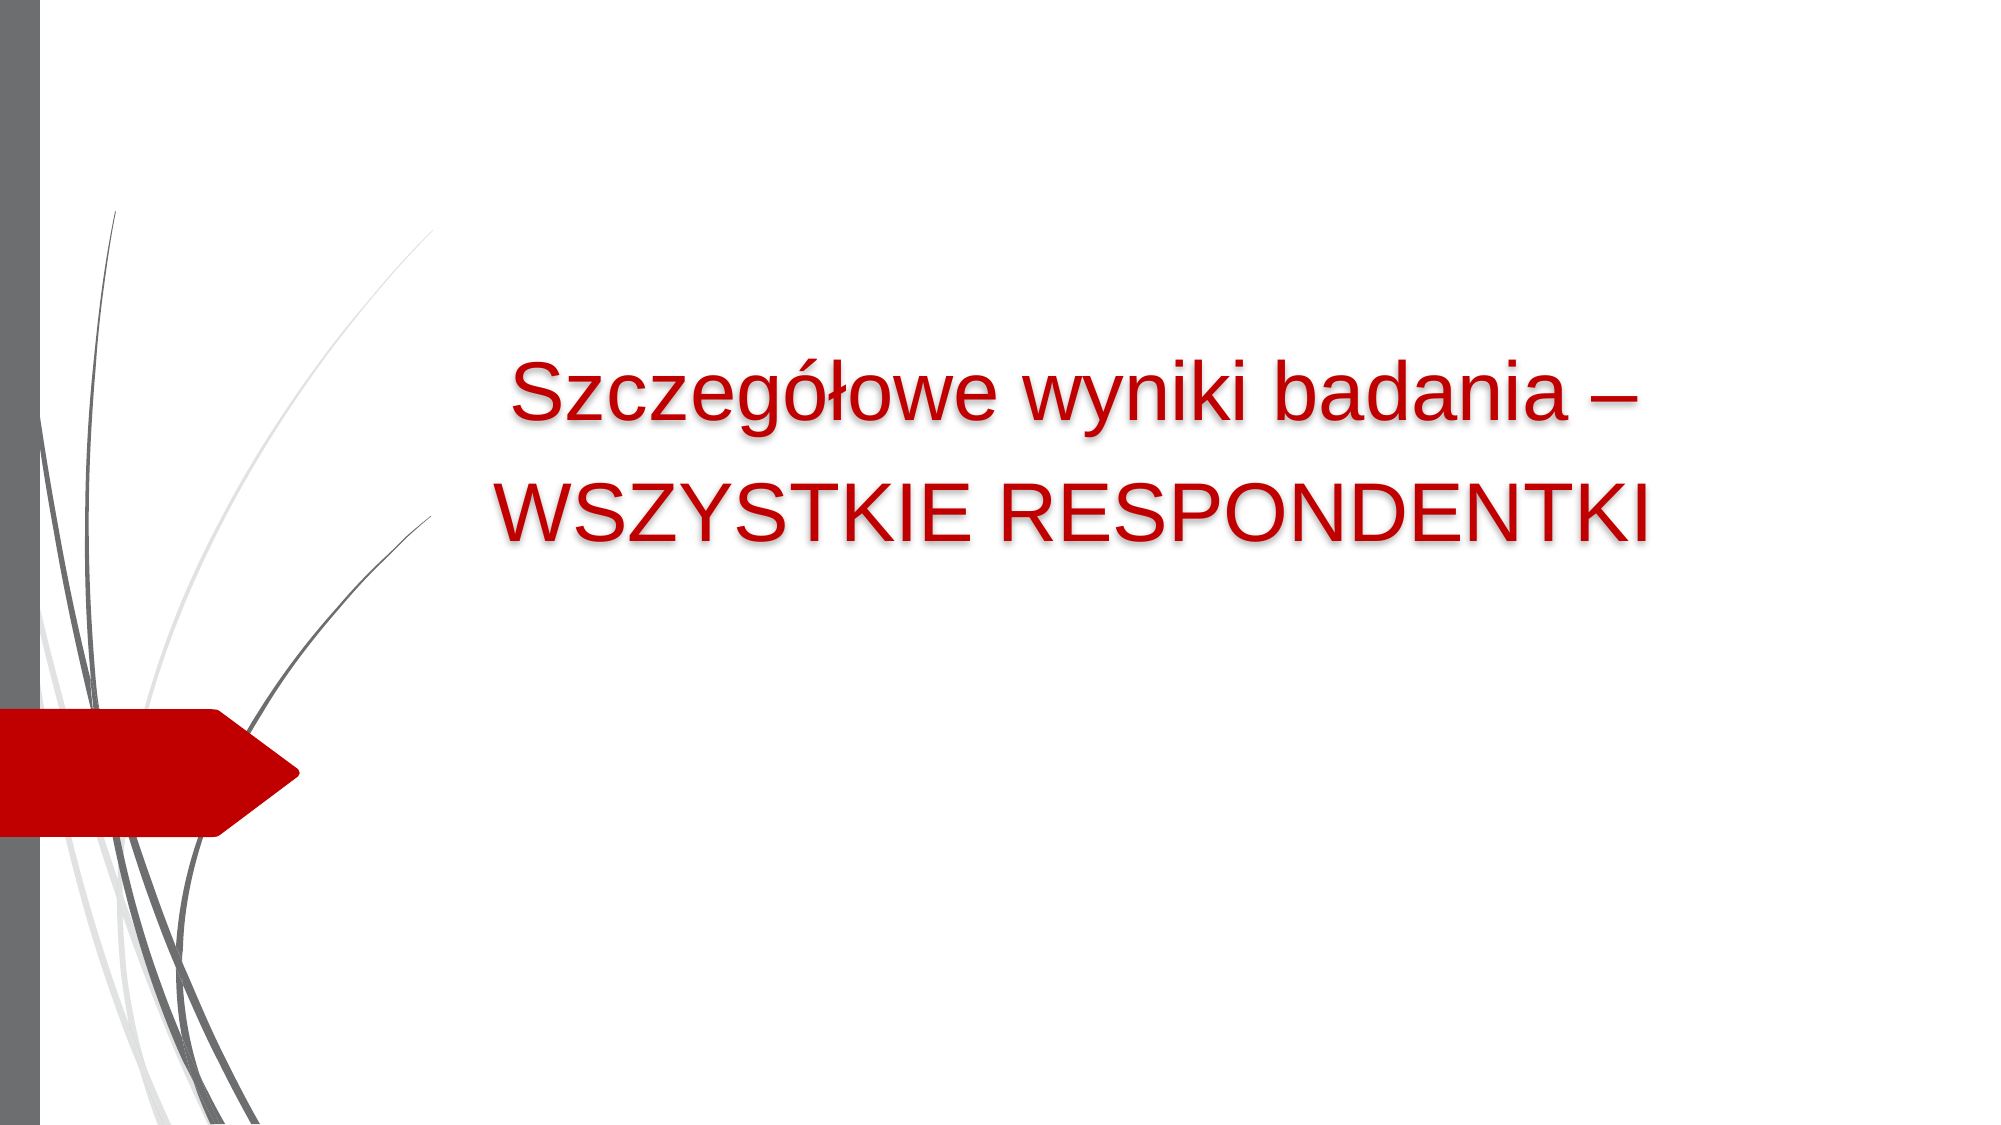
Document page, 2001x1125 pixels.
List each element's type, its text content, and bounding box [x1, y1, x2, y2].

subtitle Szczegółowe wyniki badania – WSZYSTKIE RESPONDENTKI [469, 329, 1679, 716]
